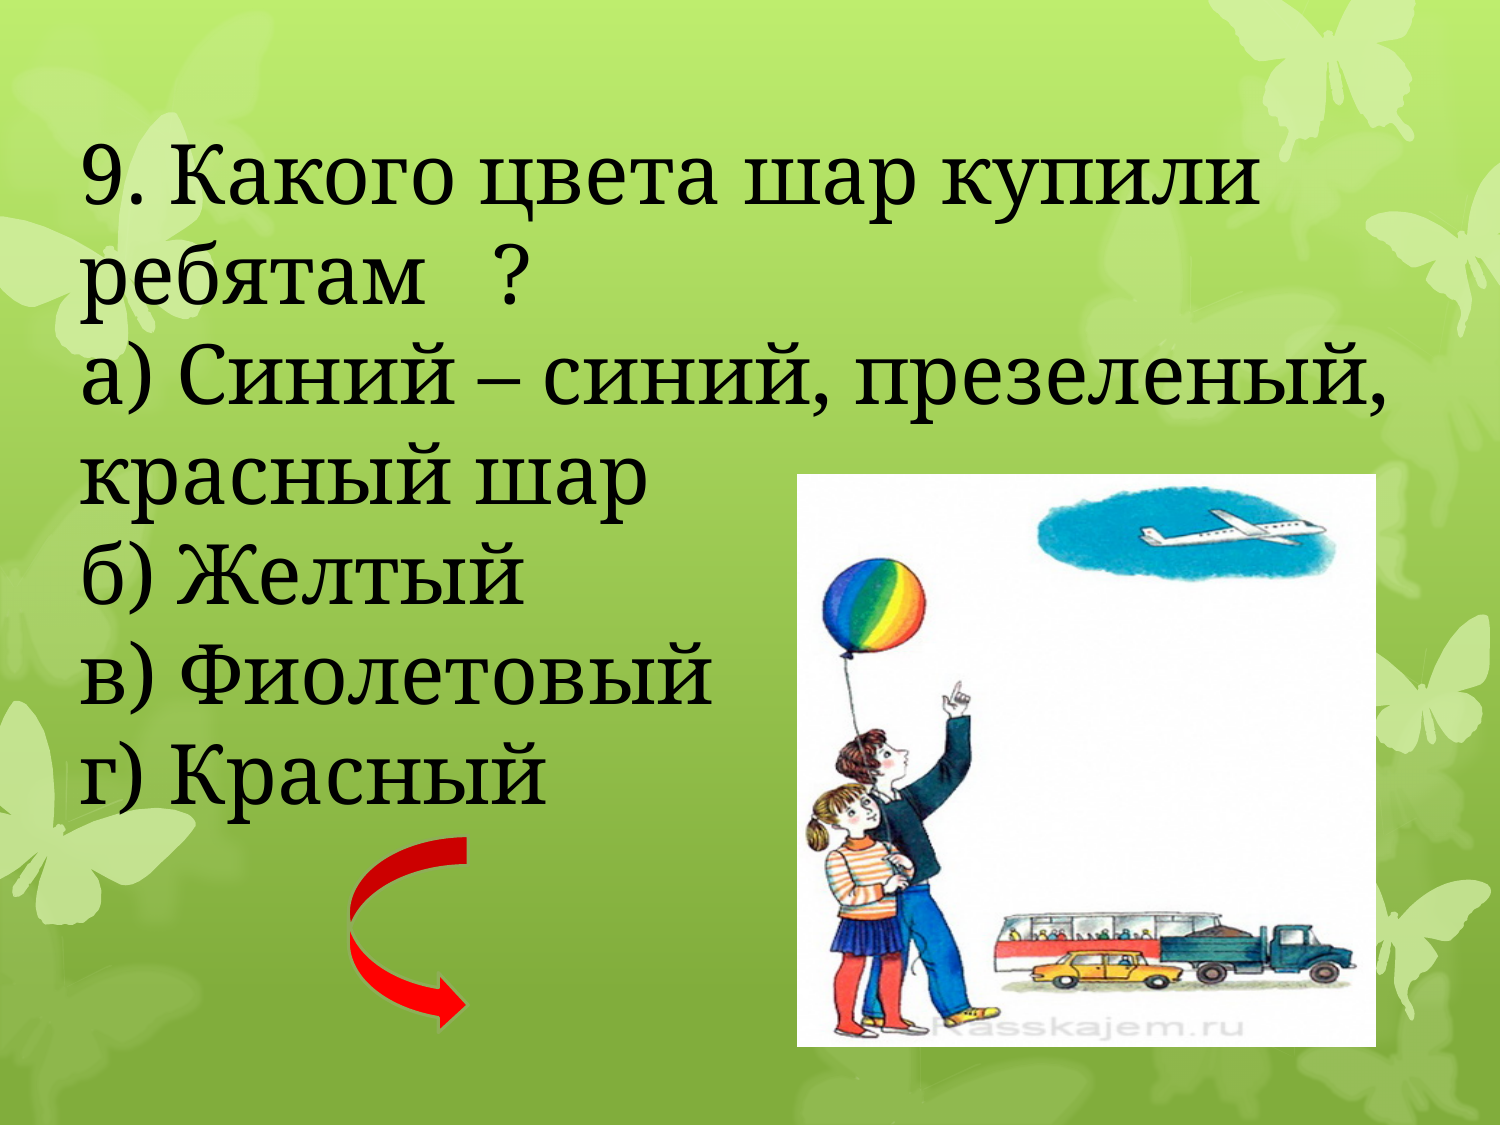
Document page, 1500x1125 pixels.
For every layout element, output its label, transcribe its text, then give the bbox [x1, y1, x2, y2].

text_box 9. Какого цвета шар купили ребятам ? а) Синий – синий, презеленый, красный шар б) Желтый в) Фиолетовый г) Красный [64, 113, 1447, 829]
text_box [346, 834, 470, 1035]
picture [796, 474, 1377, 1048]
